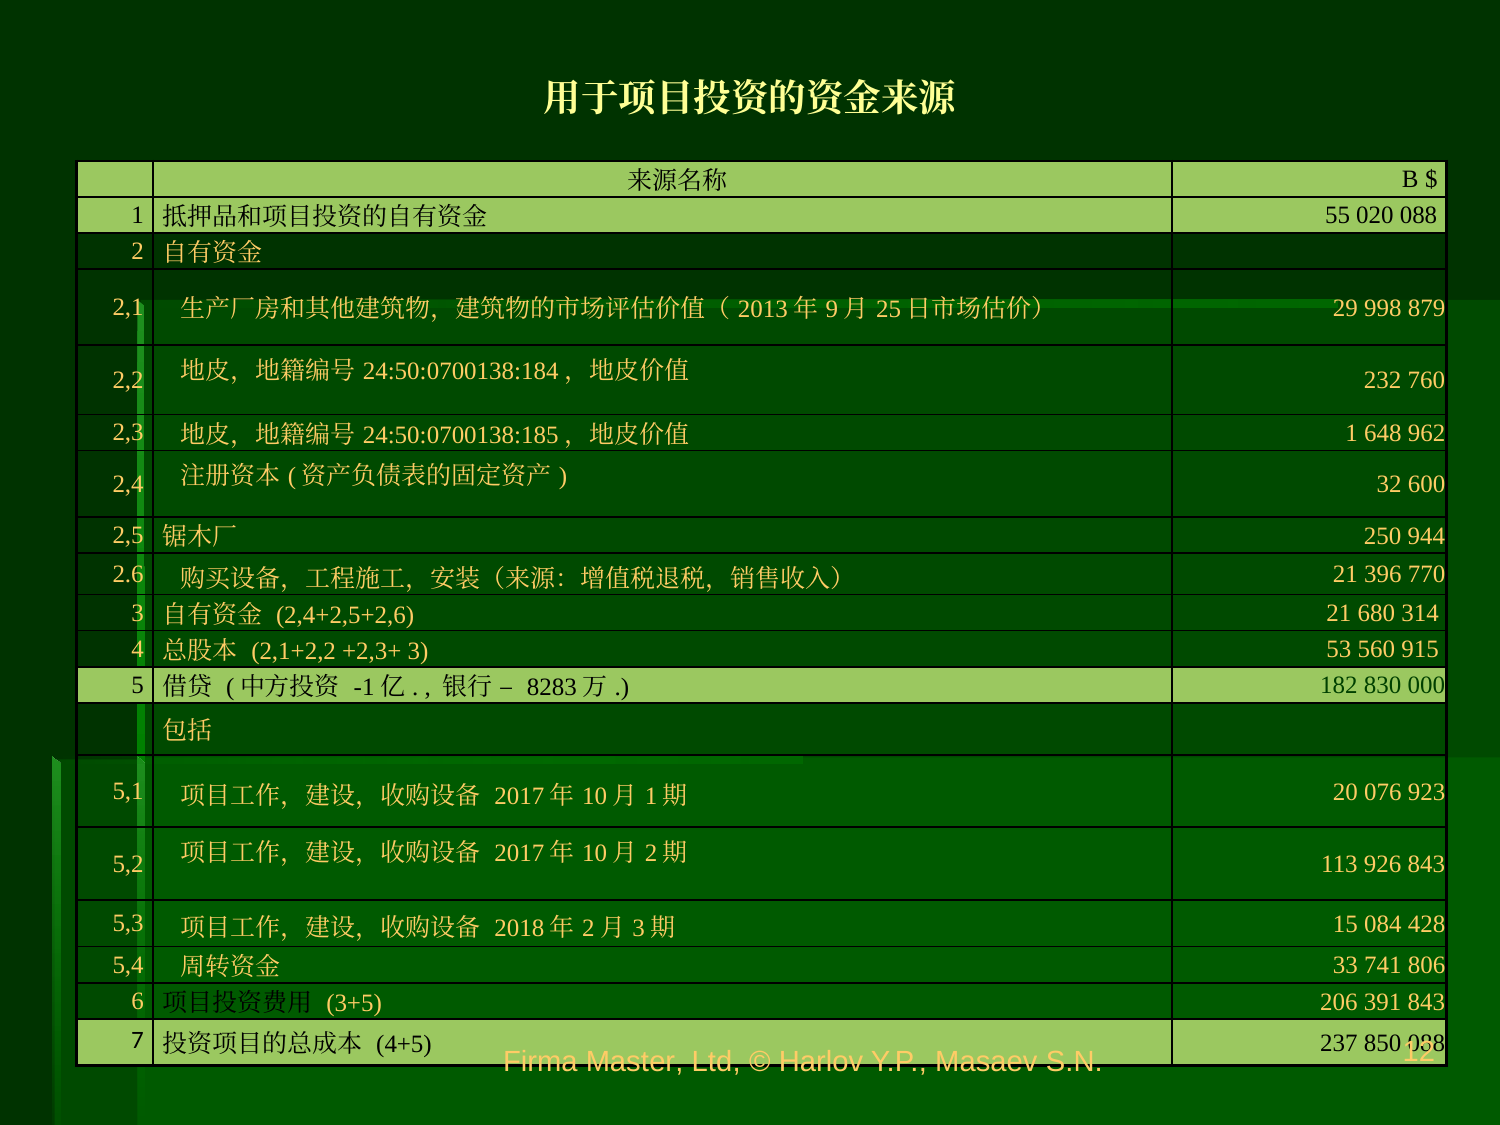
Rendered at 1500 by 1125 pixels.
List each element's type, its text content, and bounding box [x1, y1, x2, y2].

table_cell 地皮，地籍编号24:50:0700138:184，地皮价值 [154, 346, 1171, 414]
table_cell [1173, 234, 1445, 268]
table_cell 2,1 [78, 270, 152, 344]
table_cell 项目投资费用 (3+5) [154, 984, 1171, 1018]
table_cell 2,2 [78, 346, 152, 414]
table_cell 2,5 [78, 518, 152, 552]
table_cell 地皮，地籍编号24:50:0700138:185，地皮价值 [154, 415, 1171, 450]
table_cell 3 [78, 595, 152, 630]
table_cell 21 680 314 [1173, 595, 1445, 630]
table_cell 包括 [154, 704, 1171, 754]
table_cell 21 396 770 [1173, 554, 1445, 594]
table_cell 29 998 879 [1173, 270, 1445, 344]
table_cell 2.6 [78, 554, 152, 594]
table_cell 250 944 [1173, 518, 1445, 552]
table_cell 生产厂房和其他建筑物，建筑物的市场评估价值（2013年9月25日市场估价） [154, 270, 1171, 344]
table_cell 项目工作，建设，收购设备 2017年10月2期 [154, 828, 1171, 899]
table_cell 周转资金 [154, 947, 1171, 982]
table_cell 20 076 923 [1173, 756, 1445, 826]
table_cell 15 084 428 [1173, 901, 1445, 946]
table_cell 1 [78, 198, 152, 232]
table_cell 7 [78, 1020, 152, 1064]
table_cell 1 648 962 [1173, 415, 1445, 450]
table_cell 237 850 088 [1173, 1020, 1445, 1024]
table_cell 232 760 [1173, 346, 1445, 414]
table_cell 5,2 [78, 828, 152, 899]
table_cell 自有资金 (2,4+2,5+2,6) [154, 595, 1171, 630]
table_cell [1173, 704, 1445, 754]
table_cell 自有资金 [154, 234, 1171, 268]
table_cell 6 [78, 984, 152, 1018]
table_cell 总股本 (2,1+2,2 +2,3+ 3) [154, 631, 1171, 666]
table_cell 注册资本(资产负债表的固定资产) [154, 451, 1171, 516]
table_header [78, 162, 152, 196]
table_cell 53 560 915 [1173, 631, 1445, 666]
table_cell 113 926 843 [1173, 828, 1445, 899]
table_cell [78, 704, 152, 754]
table_cell 5 [78, 668, 152, 702]
table_cell 5,4 [78, 947, 152, 982]
table_cell 锯木厂 [154, 518, 1171, 552]
table_cell 抵押品和项目投资的自有资金 [154, 198, 1171, 232]
table_cell 投资项目的总成本 (4+5) [154, 1020, 1171, 1064]
table_cell 182 830 000 [1173, 668, 1445, 702]
table_cell 借贷 (中方投资 -1亿. , 银行 – 8283万.) [154, 668, 1171, 702]
text_box 12 [1137, 1024, 1450, 1103]
table_cell 5,1 [78, 756, 152, 826]
table_cell 33 741 806 [1173, 947, 1445, 982]
table_cell 2,3 [78, 415, 152, 450]
table_header 来源名称 [154, 162, 1171, 196]
table_cell 55 020 088 [1173, 198, 1445, 232]
footer Firma Master, Ltd, © Harlov Y.P., Masaev S.N. [466, 1034, 1140, 1093]
text_box 用于项目投资的资金来源 [0, 66, 1500, 149]
table_cell 项目工作，建设，收购设备 2017年10月1期 [154, 756, 1171, 826]
table_cell 206 391 843 [1173, 984, 1445, 1018]
table_header В $ [1173, 162, 1445, 196]
table_cell 项目工作，建设，收购设备 2018年2月3期 [154, 901, 1171, 946]
table_cell 32 600 [1173, 451, 1445, 516]
table_cell 5,3 [78, 901, 152, 946]
table_cell 2,4 [78, 451, 152, 516]
table_cell 购买设备，工程施工，安装（来源：增值税退税，销售收入） [154, 554, 1171, 594]
table_cell 2 [78, 234, 152, 268]
table_cell 4 [78, 631, 152, 666]
